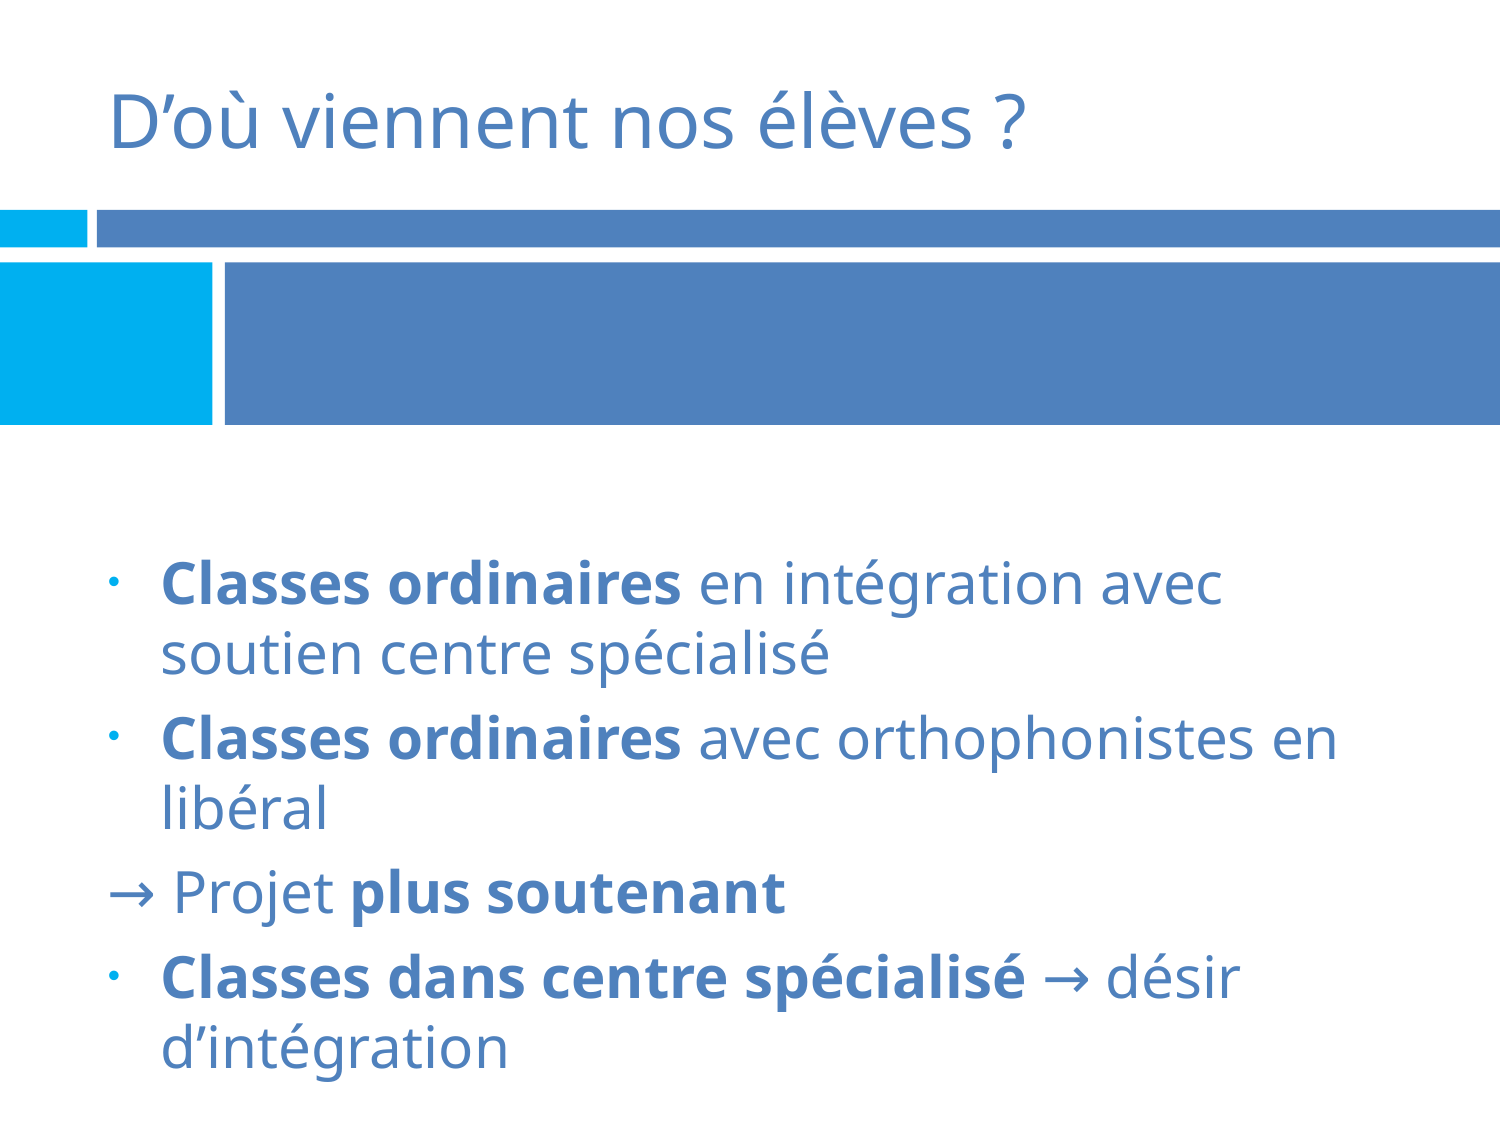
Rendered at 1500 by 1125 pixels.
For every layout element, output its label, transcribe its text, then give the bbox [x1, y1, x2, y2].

list Classes ordinaires en intégration avec soutien centre spécialisé Classes ordinaires avec orthophonistes en libéral → Projet plus soutenant Classes dans centre spécialisé → désir d’intégration [99, 538, 1439, 989]
title D’où viennent nos élèves ? [99, 0, 1438, 238]
